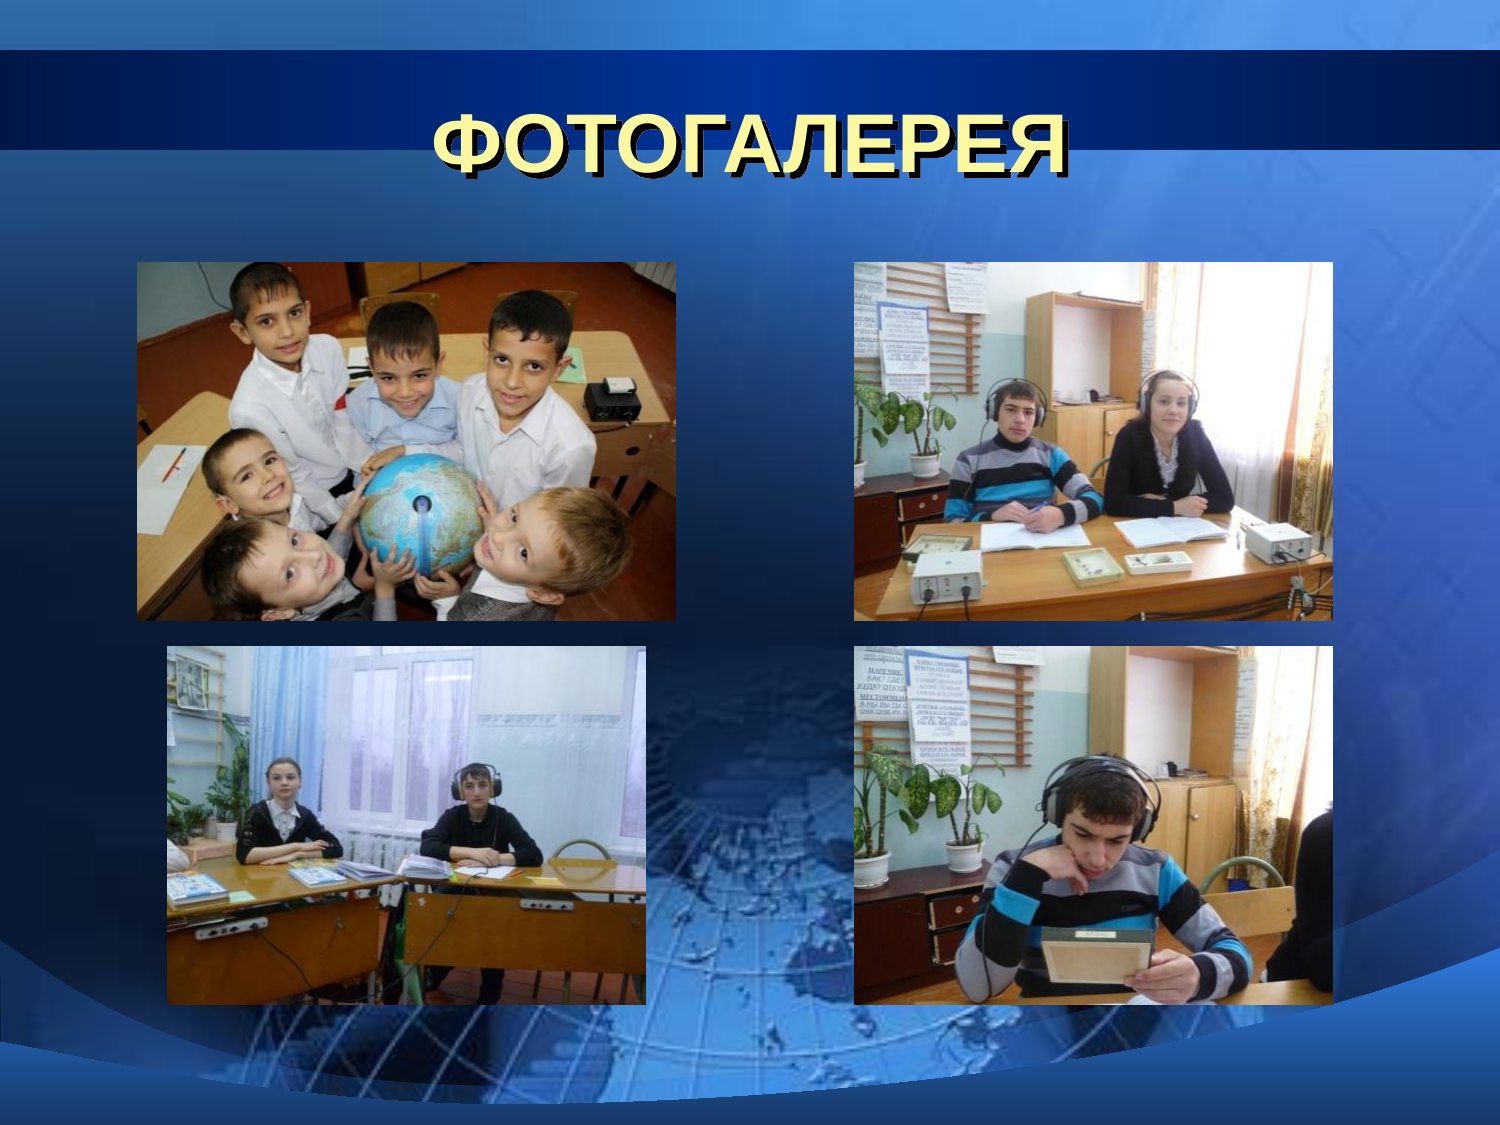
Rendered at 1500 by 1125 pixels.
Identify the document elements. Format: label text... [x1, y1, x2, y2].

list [166, 645, 646, 1006]
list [854, 645, 1334, 1006]
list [136, 262, 676, 622]
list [854, 262, 1333, 622]
title ФОТОГАЛЕРЕЯ [74, 44, 1426, 233]
picture [0, 150, 1500, 1104]
picture [0, 0, 1500, 50]
